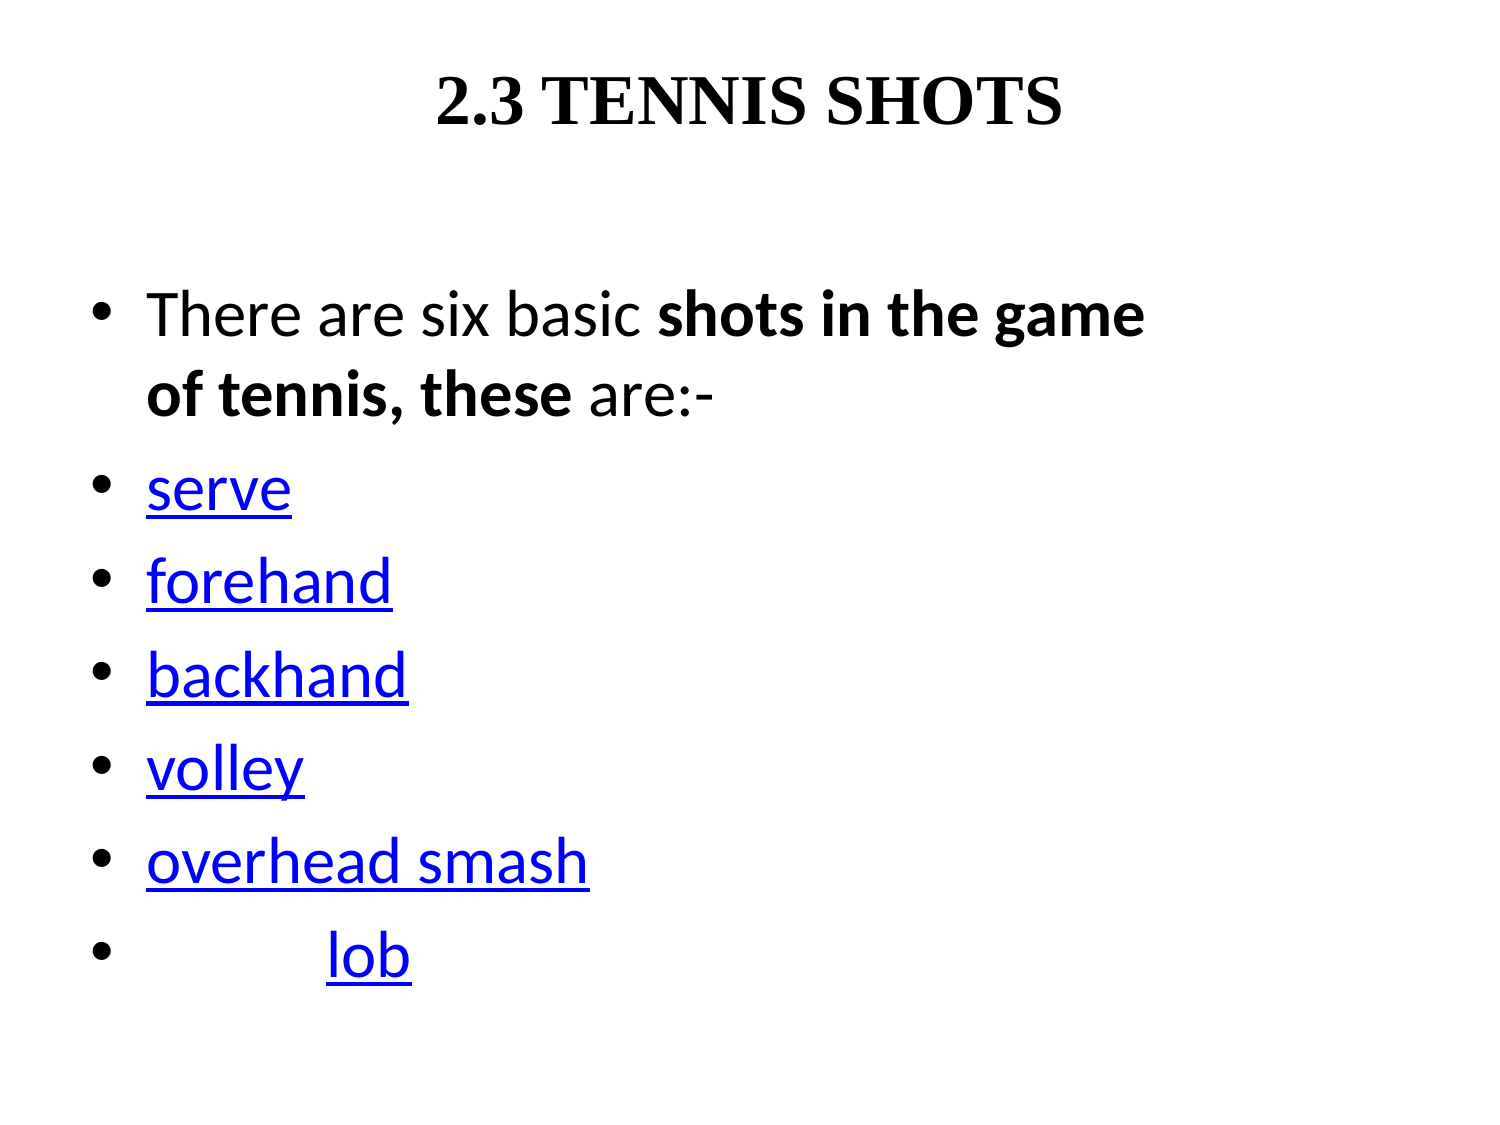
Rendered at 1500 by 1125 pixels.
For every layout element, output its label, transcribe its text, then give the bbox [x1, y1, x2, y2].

list There are six basic shots in the game of tennis, these are:- serve forehand backhand volley overhead smash lob [75, 262, 1425, 1005]
title 2.3 TENNIS SHOTS [75, 45, 1425, 233]
